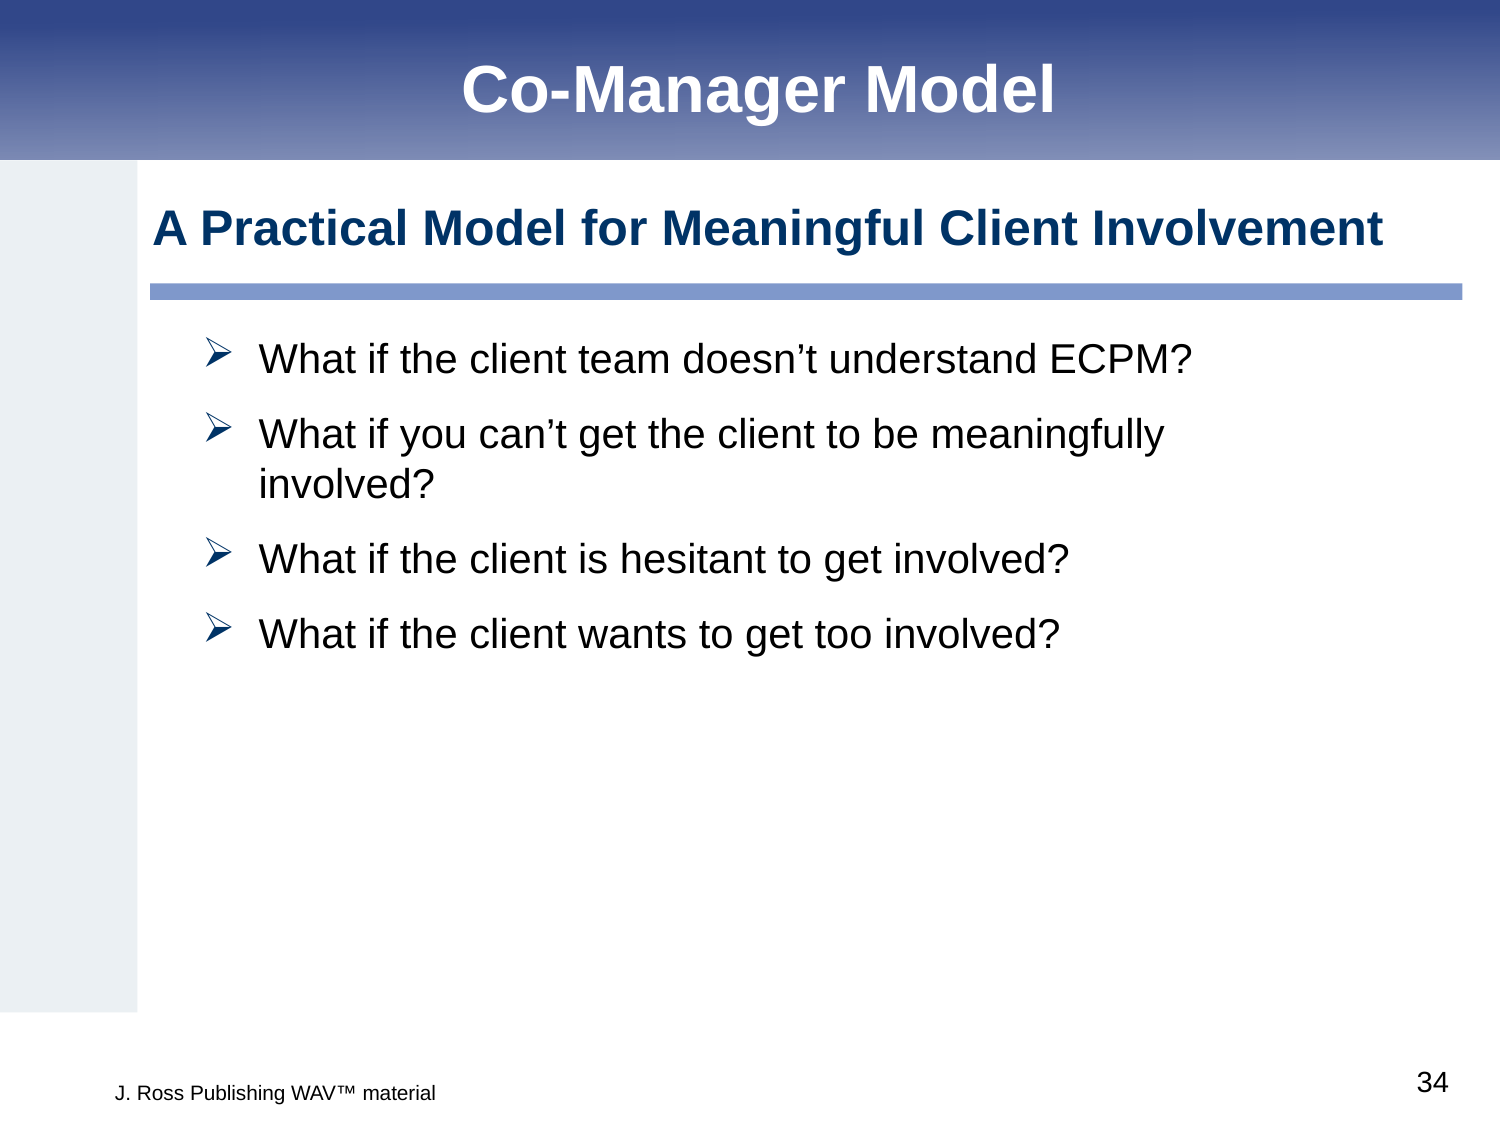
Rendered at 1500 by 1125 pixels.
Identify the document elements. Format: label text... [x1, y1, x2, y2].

text_box Co-Manager Model [0, 38, 1500, 134]
slide_number 34 [1151, 1031, 1465, 1107]
slide_number J. Ross Publishing WAV™ material [99, 1037, 588, 1113]
text_box A Practical Model for Meaningful Client Involvement [137, 188, 1500, 264]
text_box What if the client team doesn’t understand ECPM? What if you can’t get the client to be meaningfully involved? What if the client is hesitant to get involved? What if the client wants to get too involved? [187, 324, 1313, 665]
